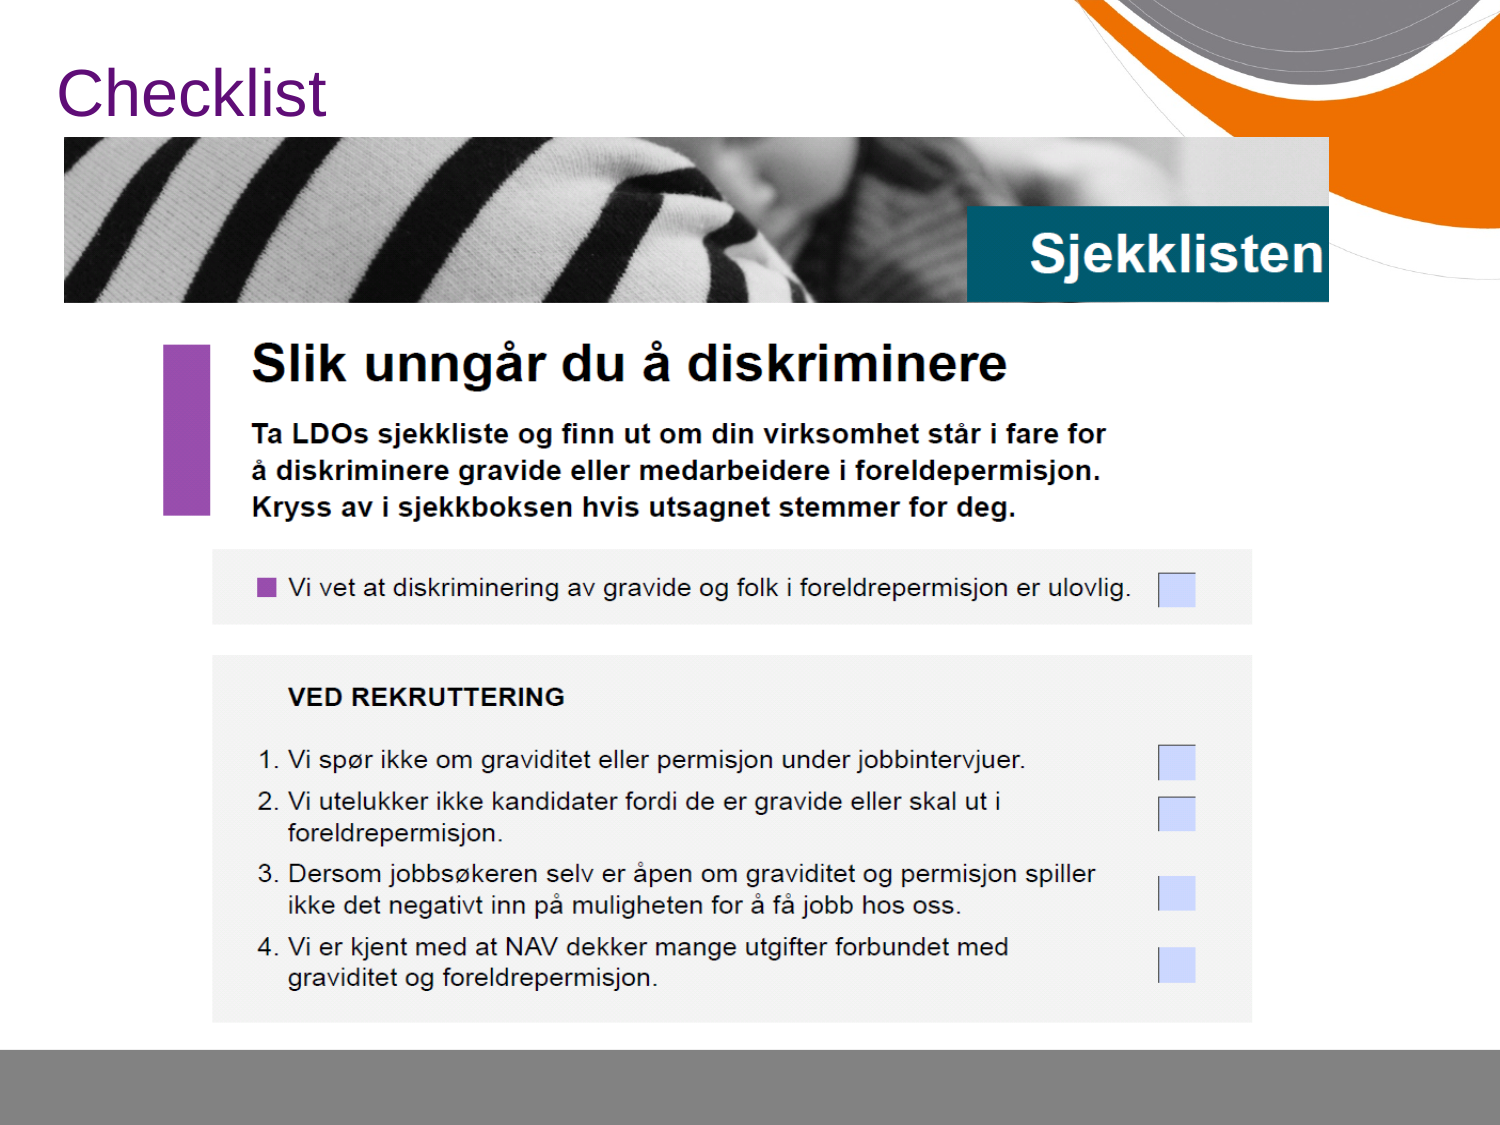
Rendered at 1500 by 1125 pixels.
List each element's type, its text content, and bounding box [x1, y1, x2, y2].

picture [1068, 0, 1500, 290]
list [64, 136, 1329, 1047]
title Checklist [41, 42, 1317, 181]
